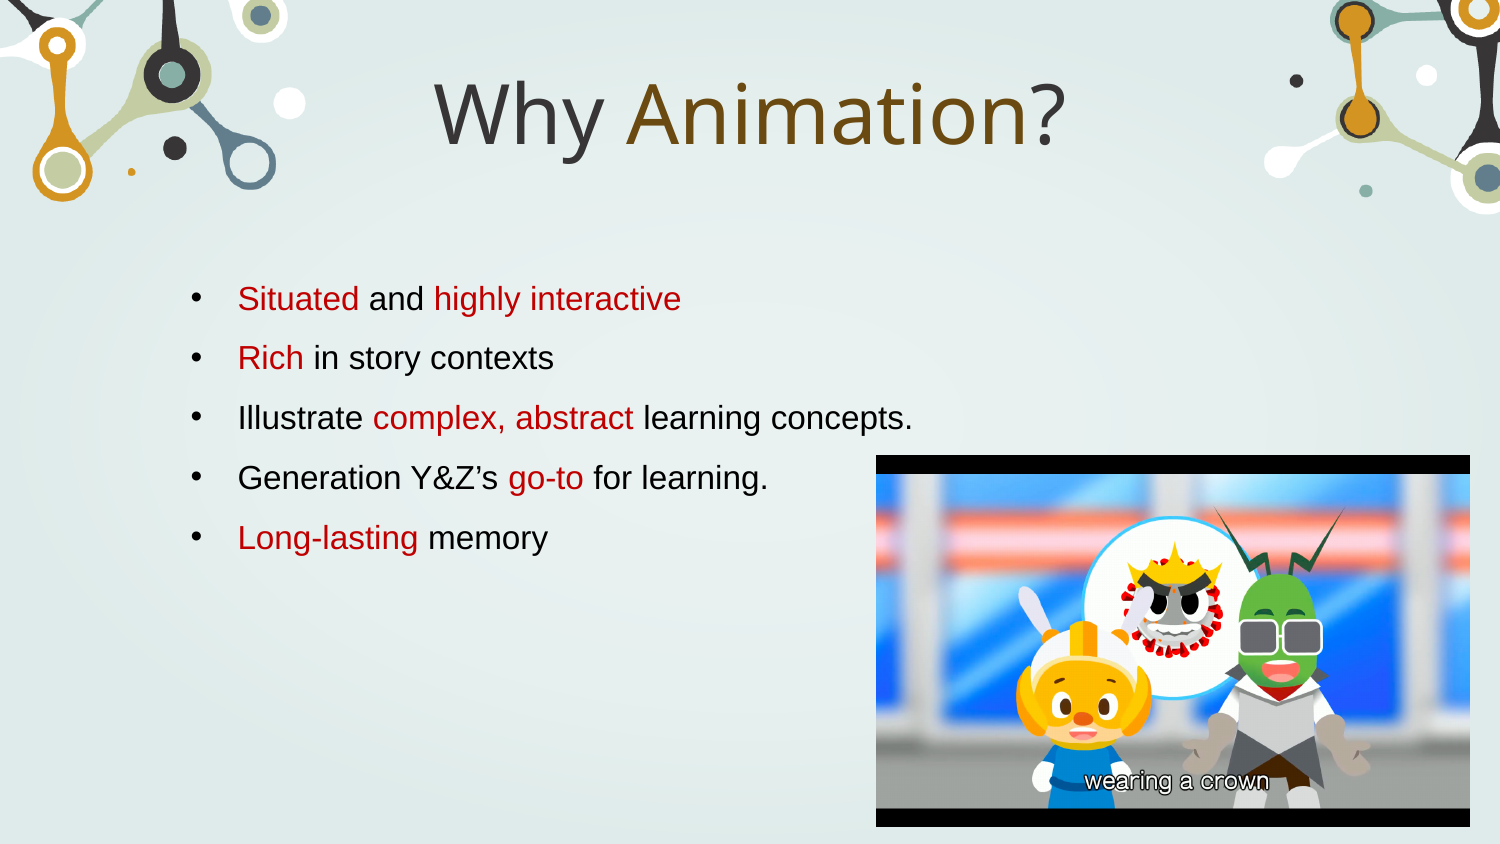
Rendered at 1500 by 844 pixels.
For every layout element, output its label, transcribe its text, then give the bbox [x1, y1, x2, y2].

title Why Animation? [397, 46, 1103, 150]
text_box Situated and highly interactive Rich in story contexts Illustrate complex, abstract learning concepts. Generation Y&Z’s go-to for learning. Long-lasting memory [175, 249, 1357, 624]
picture [0, 0, 1500, 844]
